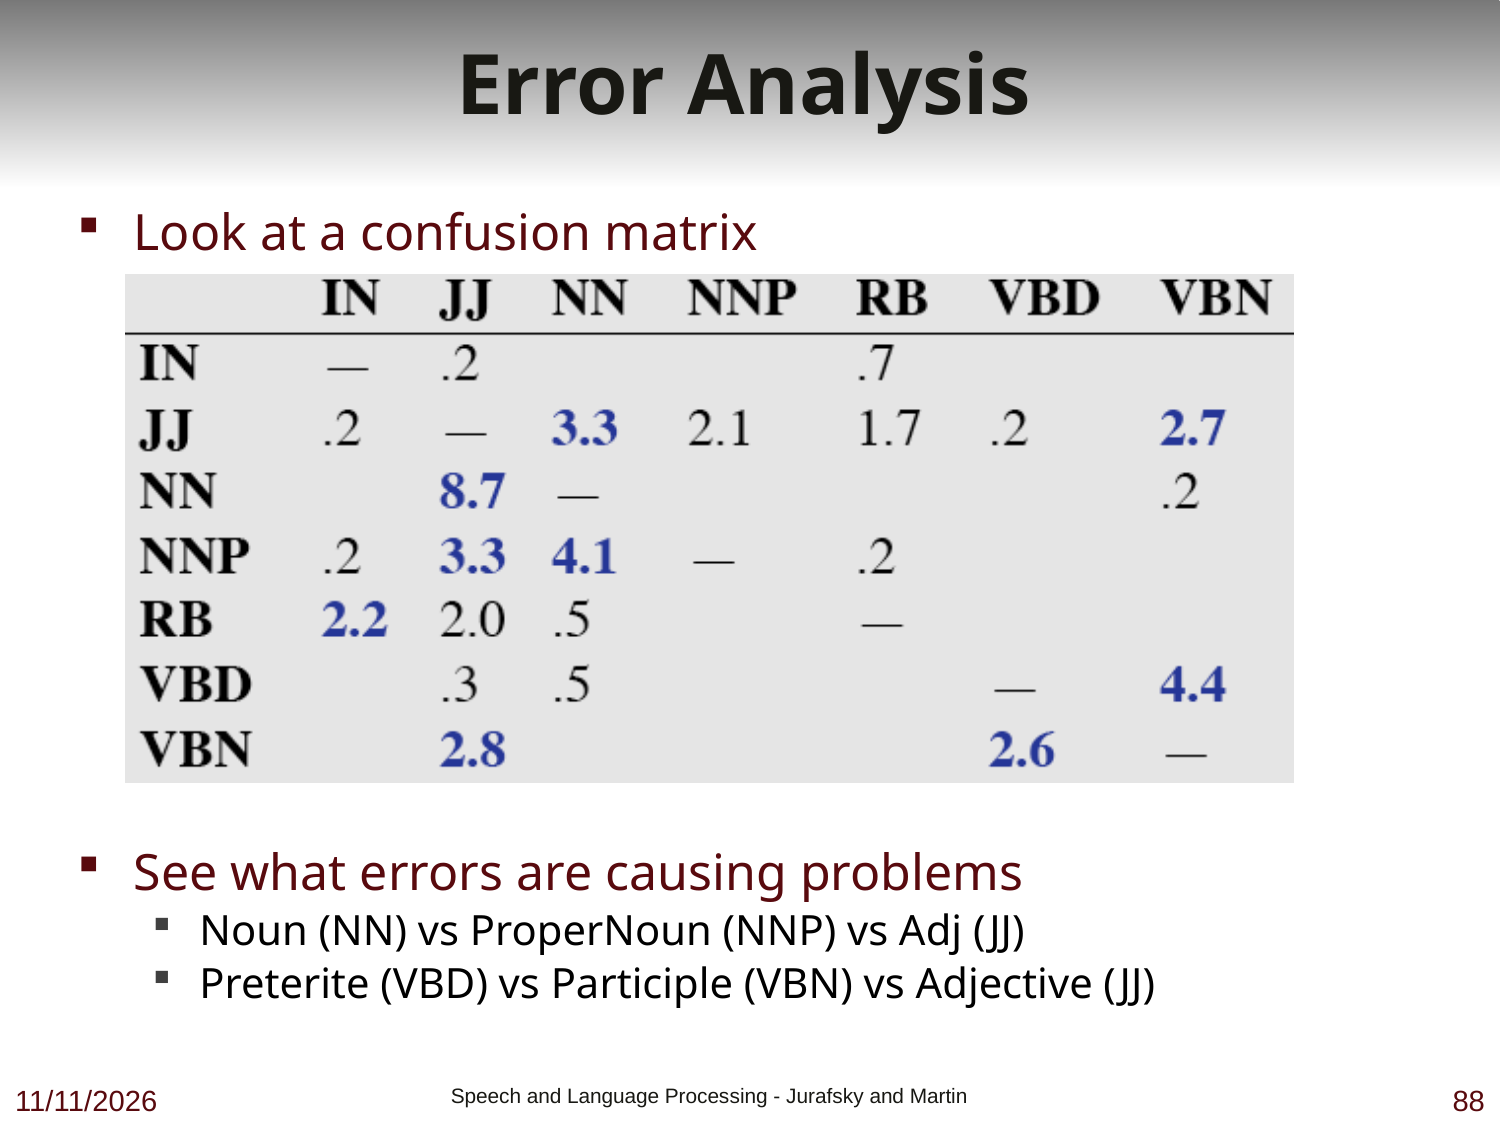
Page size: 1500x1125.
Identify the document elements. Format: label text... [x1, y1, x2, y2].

footer Speech and Language Processing - Jurafsky and Martin [199, 1074, 1424, 1125]
picture [124, 274, 1294, 783]
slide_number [0, 1074, 199, 1125]
slide_number 88 [1424, 1074, 1500, 1125]
list Look at a confusion matrix See what errors are causing problems Noun (NN) vs ProperNoun (NNP) vs Adj (JJ) Preterite (VBD) vs Participle (VBN) vs Adjective (JJ) [62, 200, 1413, 1063]
title Error Analysis [12, 0, 1475, 175]
